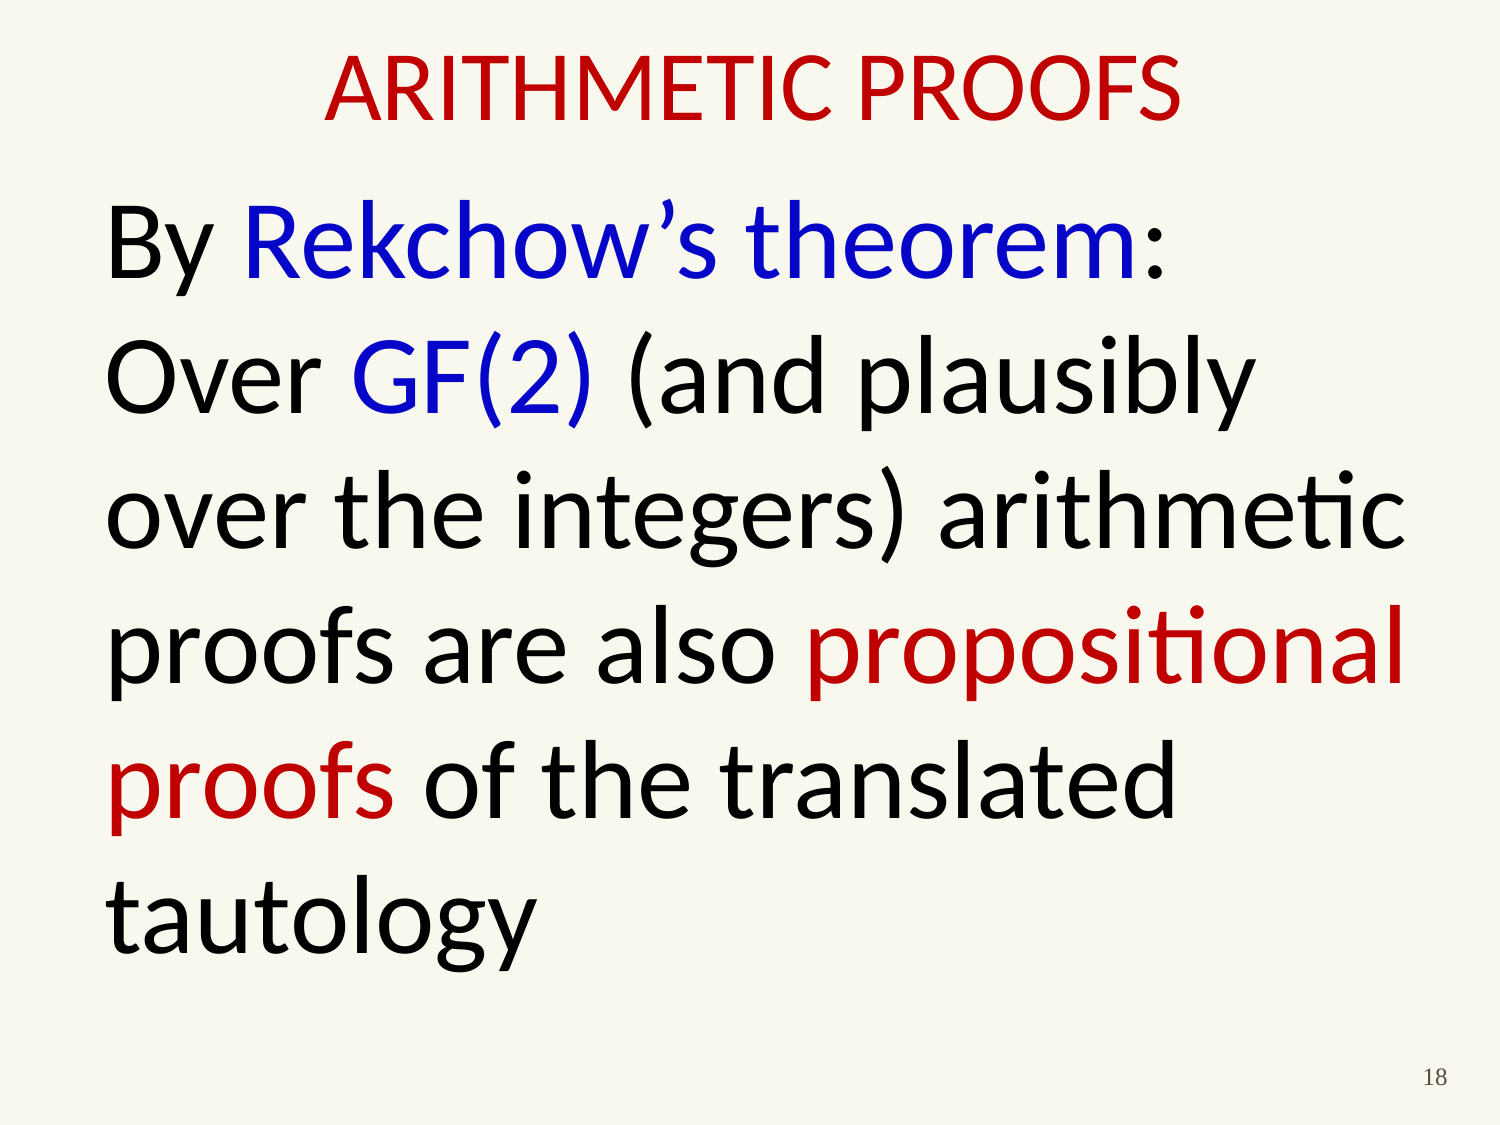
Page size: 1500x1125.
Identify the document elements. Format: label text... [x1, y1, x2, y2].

title Arithmetic proofs [37, 20, 1471, 141]
list By Rekchow’s theorem: Over GF(2) (and plausibly over the integers) arithmetic proofs are also propositional proofs of the translated tautology [71, 158, 1446, 843]
slide_number 18 [1362, 1050, 1463, 1100]
text_box [71, 843, 1500, 963]
